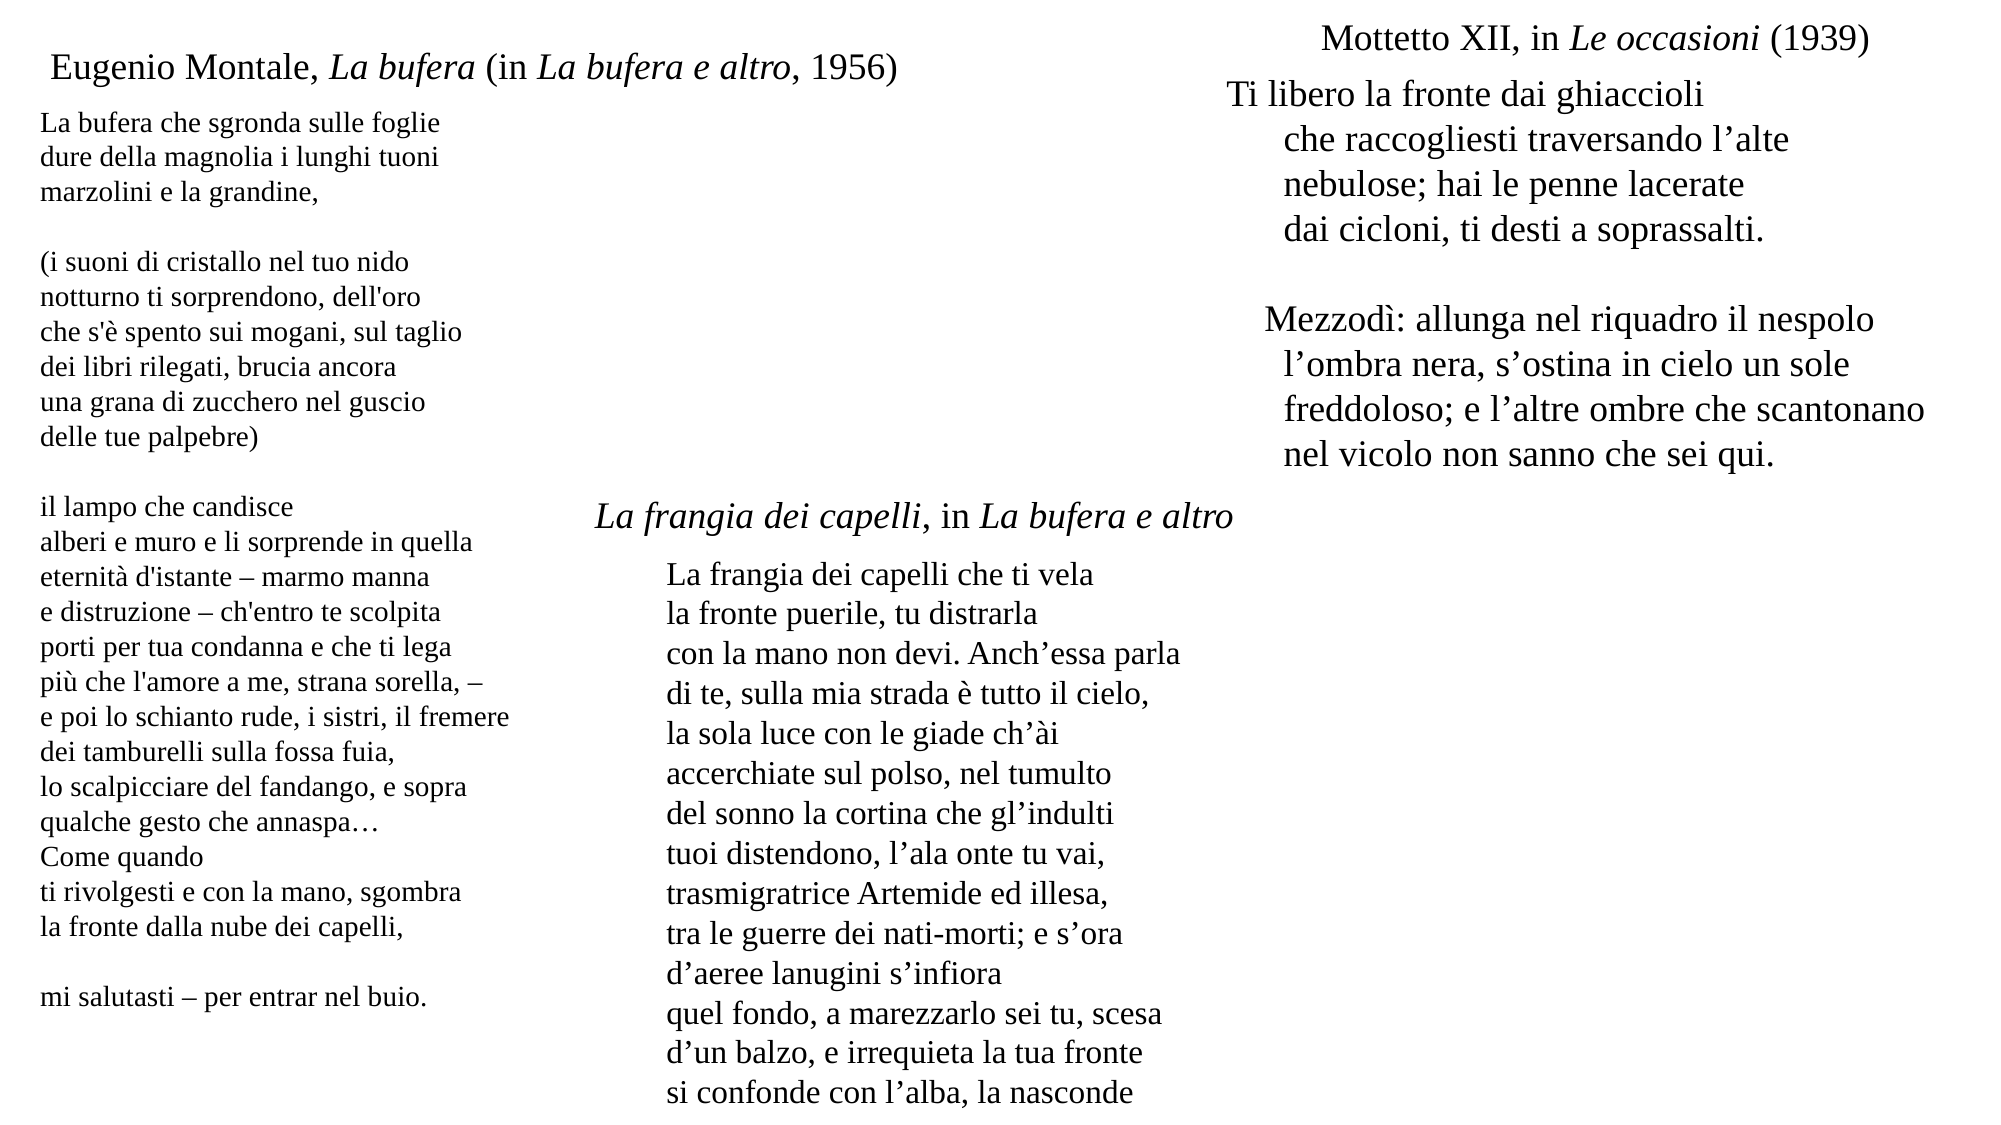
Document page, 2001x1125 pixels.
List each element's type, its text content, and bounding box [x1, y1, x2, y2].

text_box La frangia dei capelli che ti vela la fronte puerile, tu distrarla con la mano non devi. Anch’essa parla di te, sulla mia strada è tutto il cielo, la sola luce con le giade ch’ài accerchiate sul polso, nel tumulto del sonno la cortina che gl’indulti tuoi distendono, l’ala onte tu vai, trasmigratrice Artemide ed illesa, tra le guerre dei nati-morti; e s’ora d’aeree lanugini s’infiora quel fondo, a marezzarlo sei tu, scesa d’un balzo, e irrequieta la tua fronte si confonde con l’alba, la nasconde [651, 544, 1197, 1118]
text_box La frangia dei capelli, in La bufera e altro [580, 483, 1250, 544]
text_box Ti libero la fronte dai ghiaccioli che raccogliesti traversando l’alte nebulose; hai le penne lacerate dai cicloni, ti desti a soprassalti. Mezzodì: allunga nel riquadro il nespolo l’ombra nera, s’ostina in cielo un sole freddoloso; e l’altre ombre che scantonano nel vicolo non sanno che sei qui. [1202, 61, 1941, 482]
text_box La bufera che sgronda sulle foglie dure della magnolia i lunghi tuoni marzolini e la grandine, (i suoni di cristallo nel tuo nido notturno ti sorprendono, dell'oro che s'è spento sui mogani, sul taglio dei libri rilegati, brucia ancora una grana di zucchero nel guscio delle tue palpebre) il lampo che candisce alberi e muro e li sorprende in quella eternità d'istante – marmo manna e distruzione – ch'entro te scolpita porti per tua condanna e che ti lega più che l'amore a me, strana sorella, – e poi lo schianto rude, i sistri, il fremere dei tamburelli sulla fossa fuia, lo scalpicciare del fandango, e sopra qualche gesto che annaspa… Come quando ti rivolgesti e con la mano, sgombra la fronte dalla nube dei capelli, mi salutasti – per entrar nel buio. [25, 95, 526, 1020]
text_box Mottetto XII, in Le occasioni (1939) [1306, 5, 1885, 66]
text_box Eugenio Montale, La bufera (in La bufera e altro, 1956) [35, 34, 913, 95]
